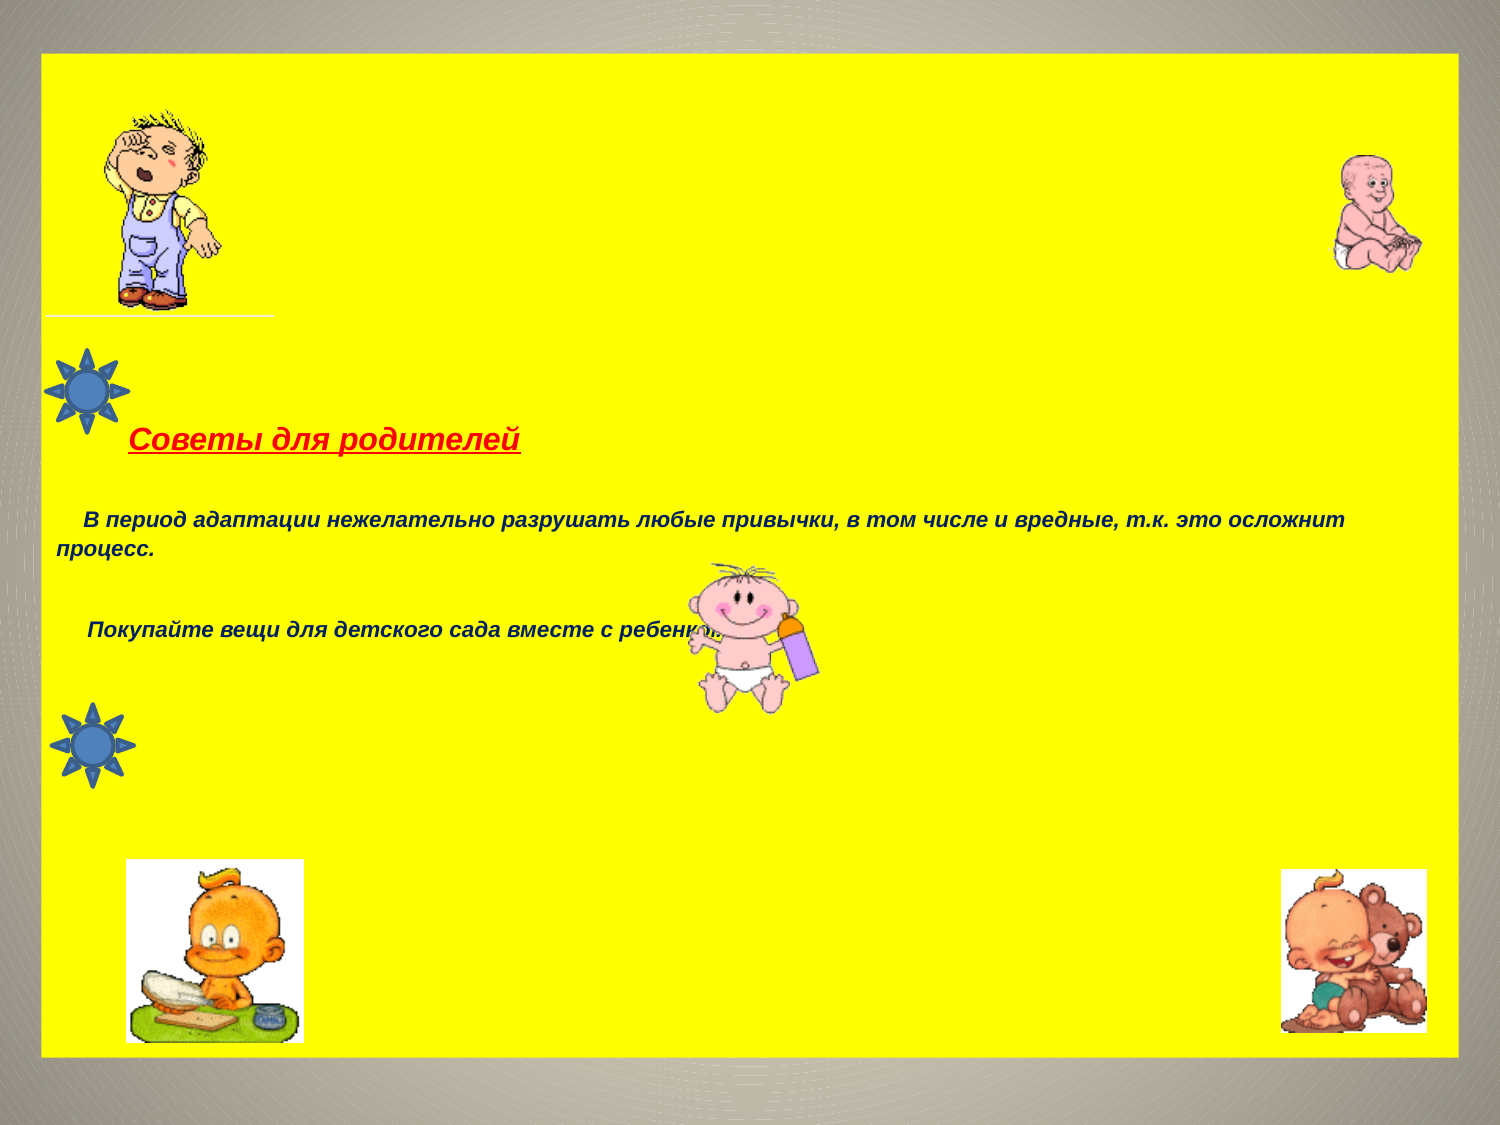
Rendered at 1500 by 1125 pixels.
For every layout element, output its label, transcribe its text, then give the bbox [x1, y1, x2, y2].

picture [46, 89, 274, 317]
picture [126, 859, 304, 1043]
text_box [49, 702, 137, 789]
title Советы для родителей В период адаптации нежелательно разрушать любые привычки, в том числе и вредные, т.к. это осложнит процесс. Покупайте вещи для детского сада вместе с ребенком. [41, 53, 1459, 1058]
picture [655, 551, 833, 723]
picture [1281, 869, 1427, 1033]
text_box [43, 347, 131, 435]
picture [1240, 155, 1429, 278]
